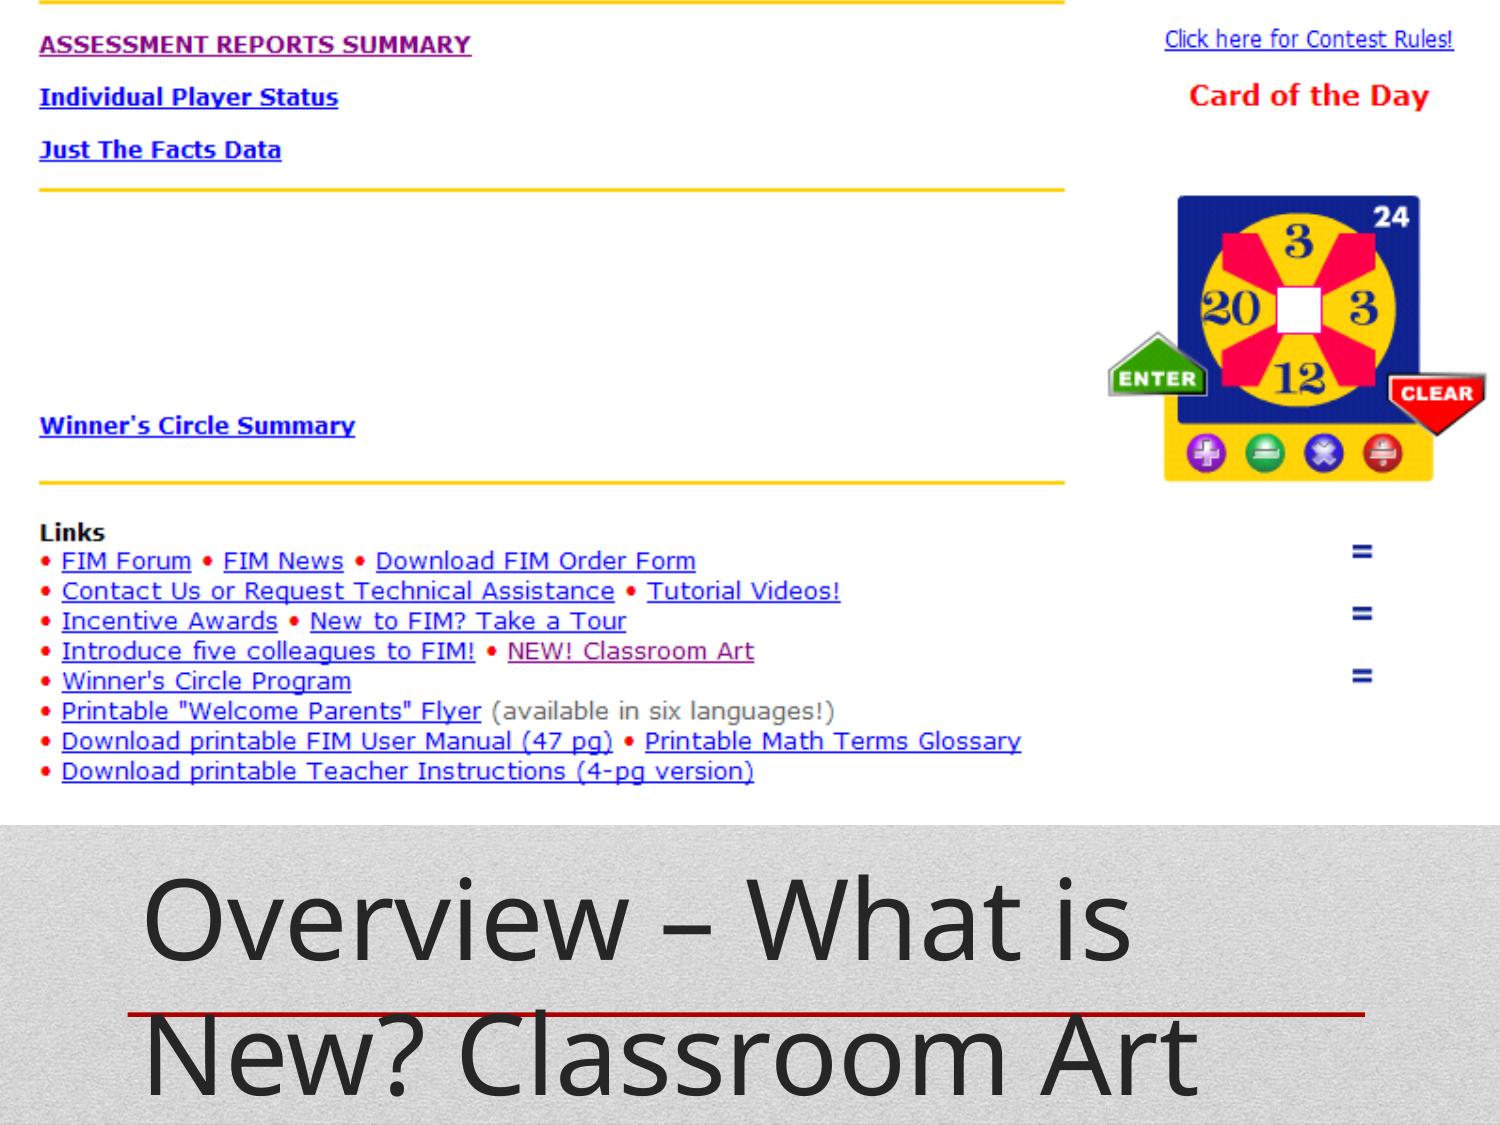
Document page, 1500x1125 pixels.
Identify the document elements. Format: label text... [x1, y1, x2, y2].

picture [0, 0, 1500, 826]
title Overview – What is New? Classroom Art [125, 835, 1238, 1125]
